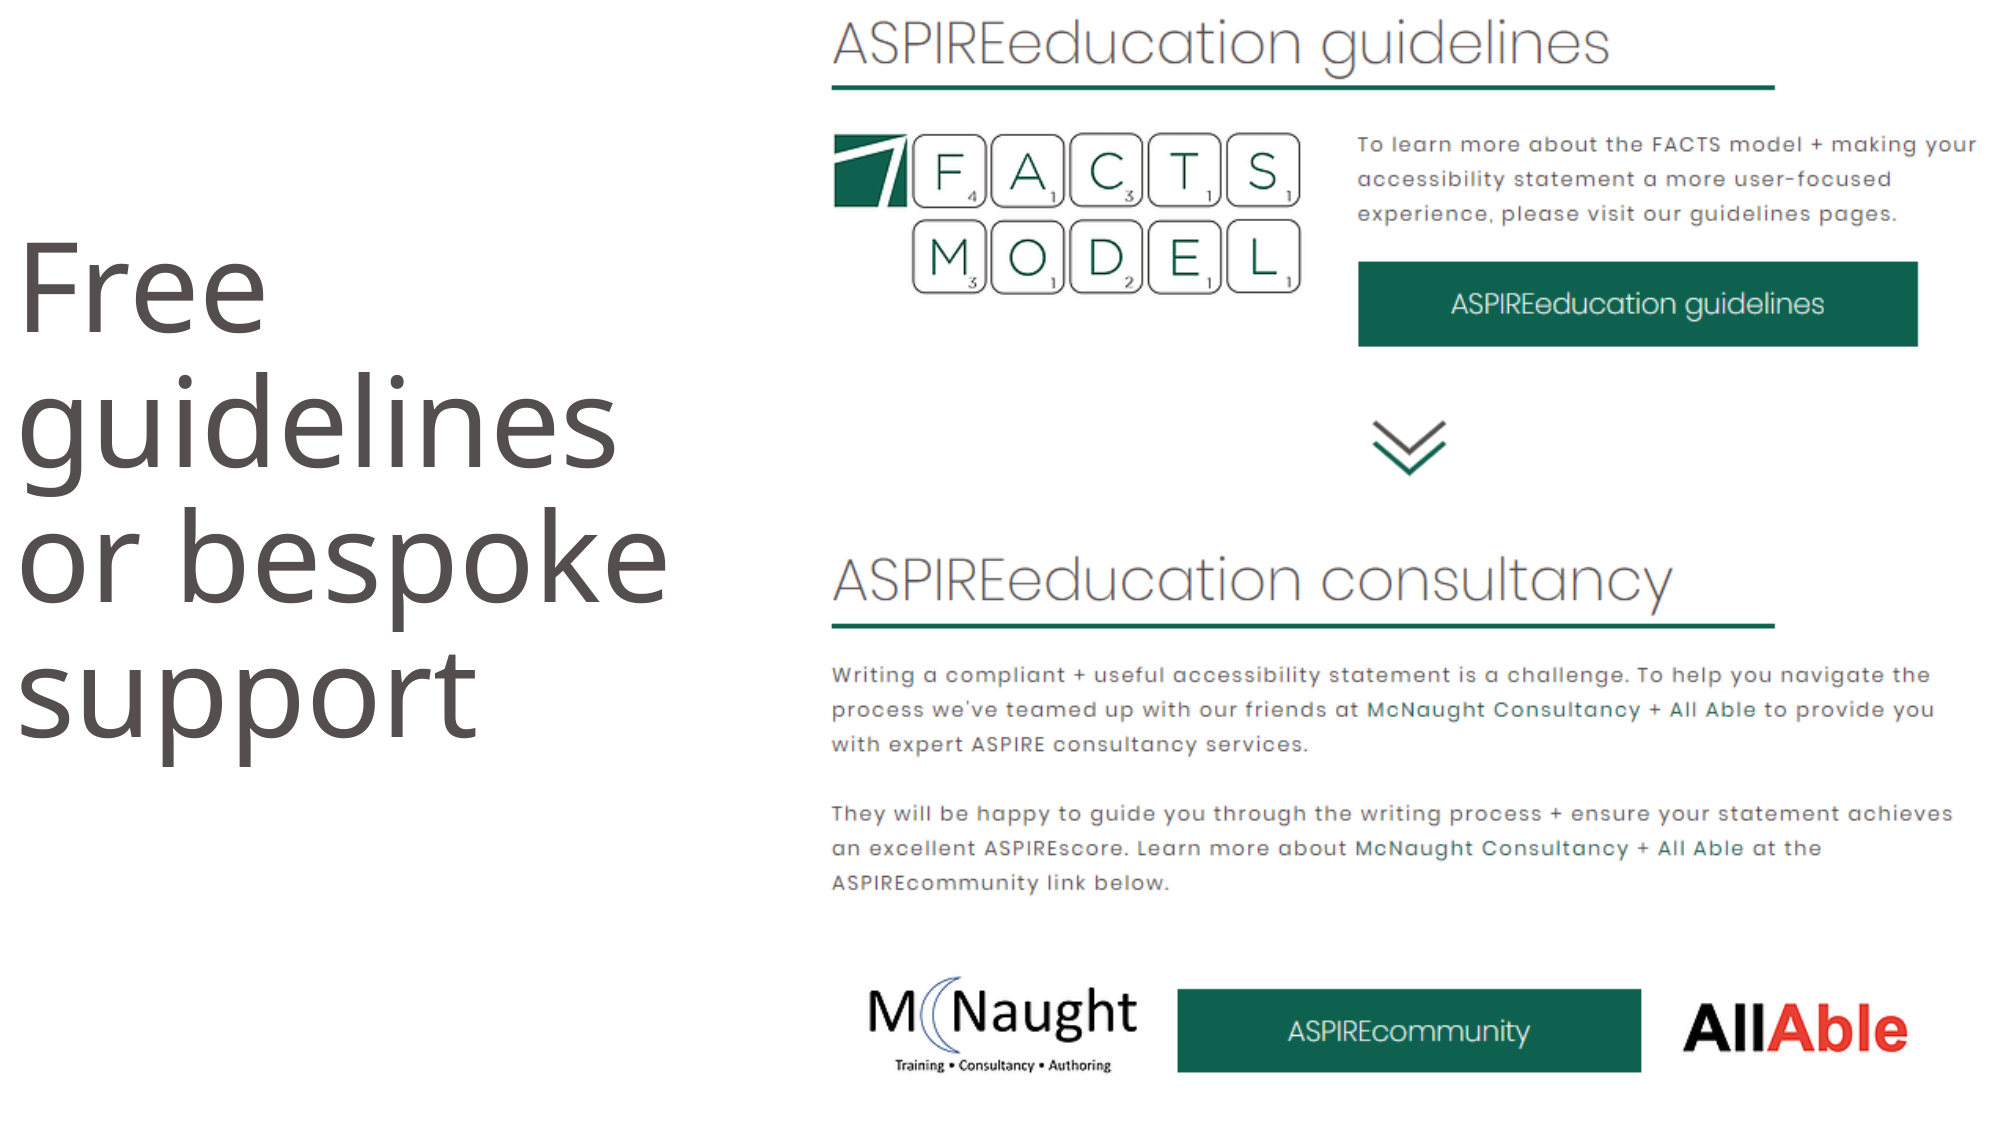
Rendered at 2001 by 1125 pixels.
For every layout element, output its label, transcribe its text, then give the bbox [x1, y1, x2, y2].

title Free guidelines or bespoke support [0, 0, 765, 990]
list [809, 0, 2000, 1120]
